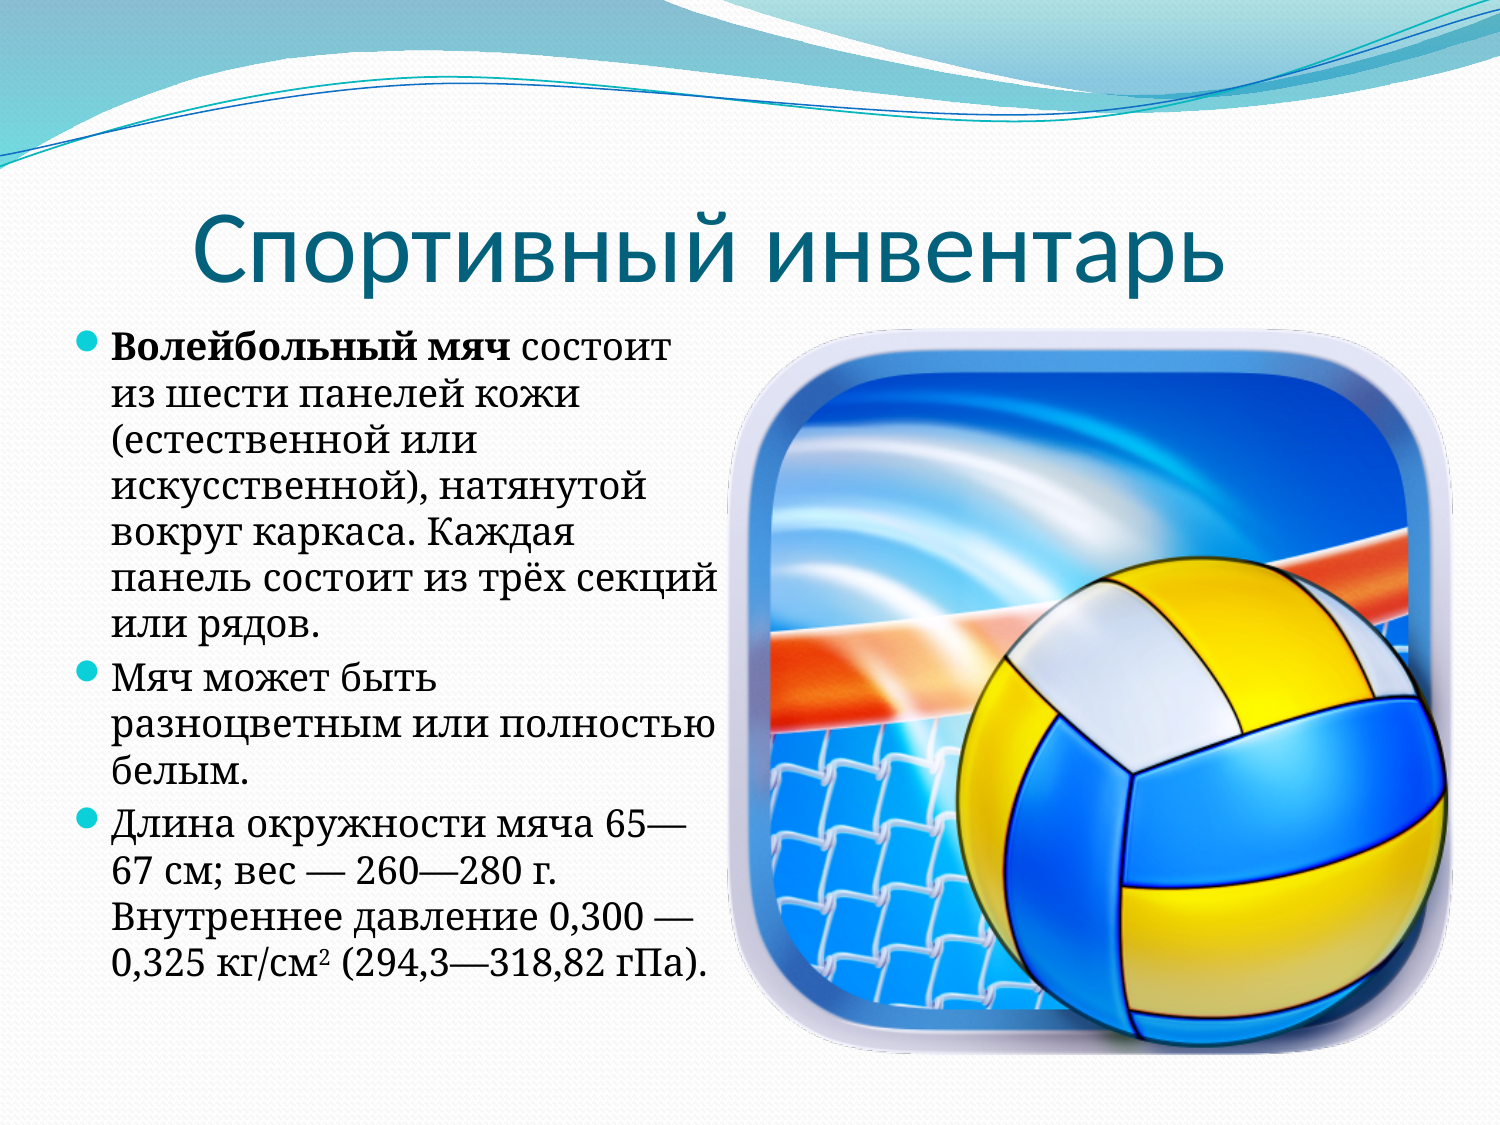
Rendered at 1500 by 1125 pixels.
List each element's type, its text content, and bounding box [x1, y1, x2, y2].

list Волейбольный мяч состоит из шести панелей кожи (естественной или искусственной), натянутой вокруг каркаса. Каждая панель состоит из трёх секций или рядов. Мяч может быть разноцветным или полностью белым. Длина окружности мяча 65—67 см; вес — 260—280 г. Внутреннее давление 0,300 — 0,325 кг/см2 (294,3—318,82 гПа). [58, 314, 738, 1043]
picture [726, 327, 1454, 1055]
title Спортивный инвентарь [75, 115, 1425, 303]
